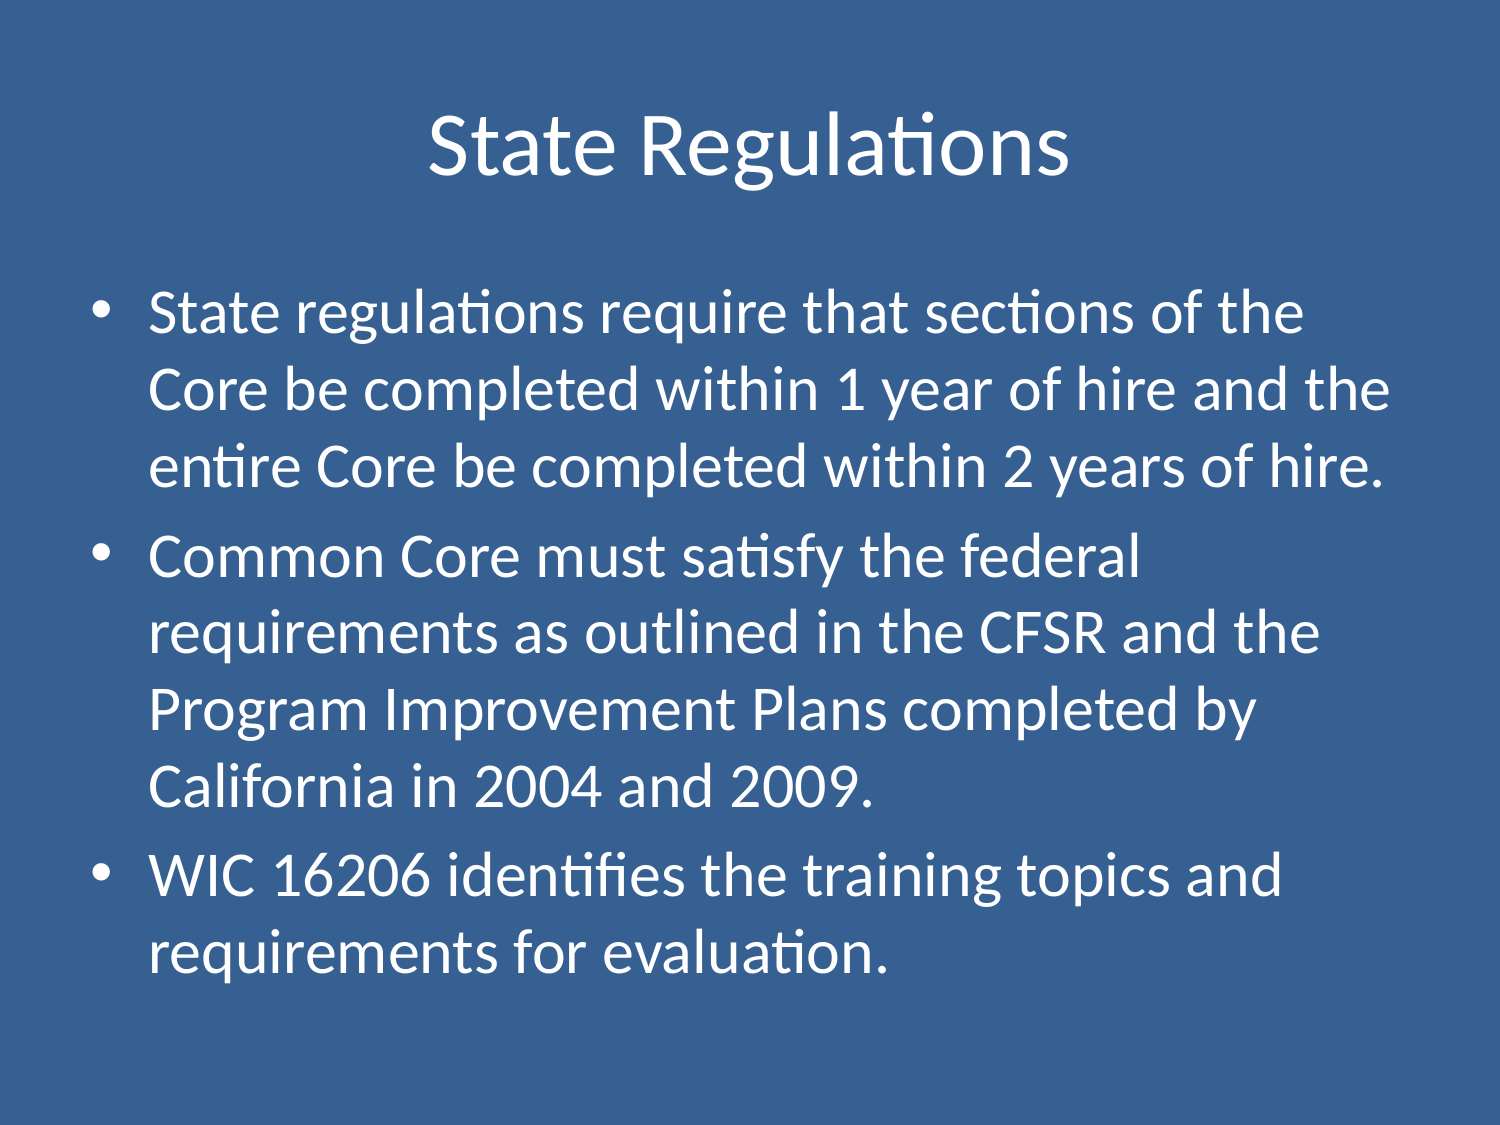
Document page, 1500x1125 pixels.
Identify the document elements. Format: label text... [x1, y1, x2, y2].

list State regulations require that sections of the Core be completed within 1 year of hire and the entire Core be completed within 2 years of hire. Common Core must satisfy the federal requirements as outlined in the CFSR and the Program Improvement Plans completed by California in 2004 and 2009. WIC 16206 identifies the training topics and requirements for evaluation. [75, 262, 1425, 1005]
title State Regulations [75, 45, 1425, 233]
